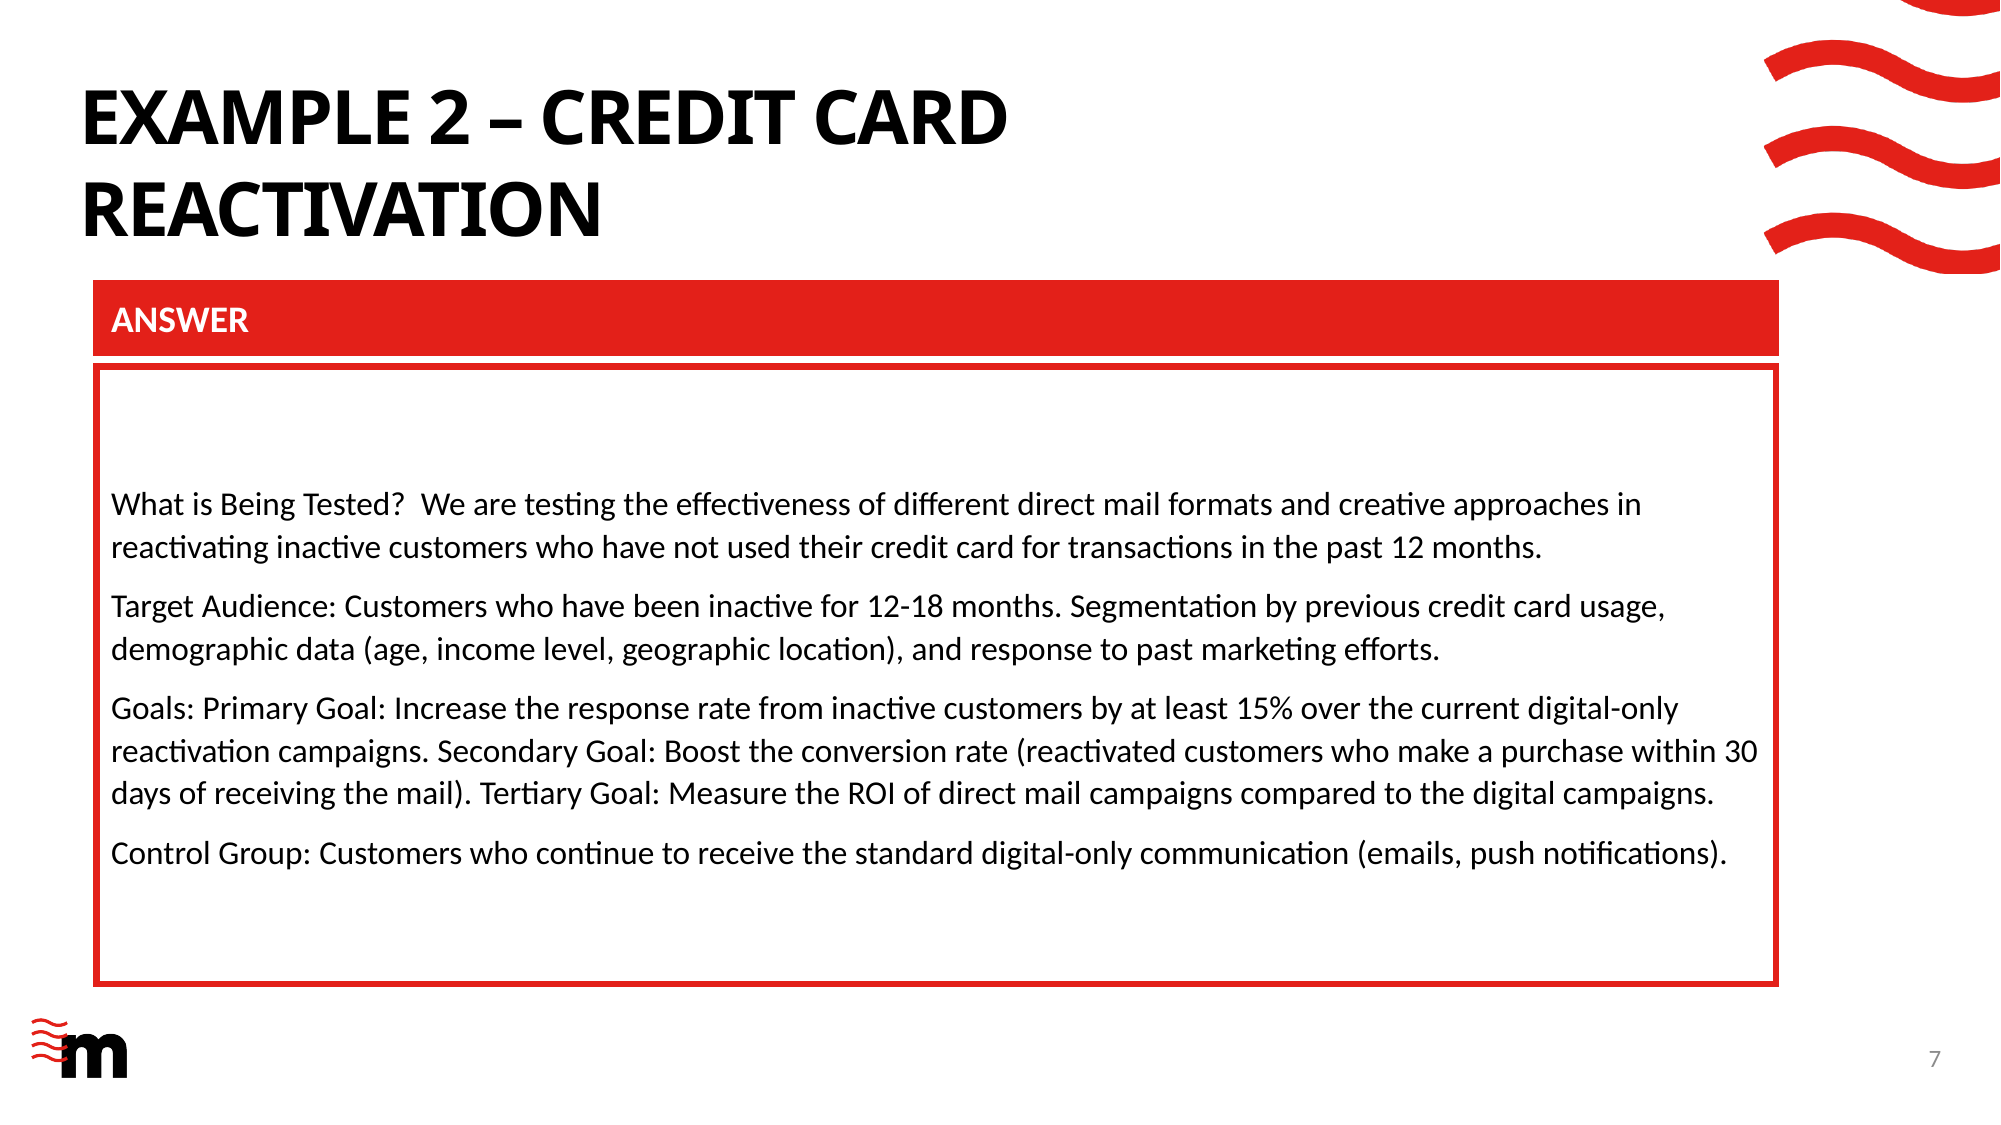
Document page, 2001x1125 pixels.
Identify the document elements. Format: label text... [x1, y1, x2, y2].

slide_number 7 [1506, 1027, 1957, 1087]
title Example 2 – credit card reactivation [79, 67, 1534, 146]
text_box ANSWER [95, 282, 1777, 354]
text_box What is Being Tested? We are testing the effectiveness of different direct mail formats and creative approaches in reactivating inactive customers who have not used their credit card for transactions in the past 12 months. Target Audience: Customers who have been inactive for 12-18 months. Segmentation by previous credit card usage, demographic data (age, income level, geographic location), and response to past marketing efforts. Goals: Primary Goal: Increase the response rate from inactive customers by at least 15% over the current digital-only reactivation campaigns. Secondary Goal: Boost the conversion rate (reactivated customers who make a purchase within 30 days of receiving the mail). Tertiary Goal: Measure the ROI of direct mail campaigns compared to the digital campaigns. Control Group: Customers who continue to receive the standard digital-only communication (emails, push notifications). [95, 365, 1777, 985]
picture [31, 1018, 127, 1078]
